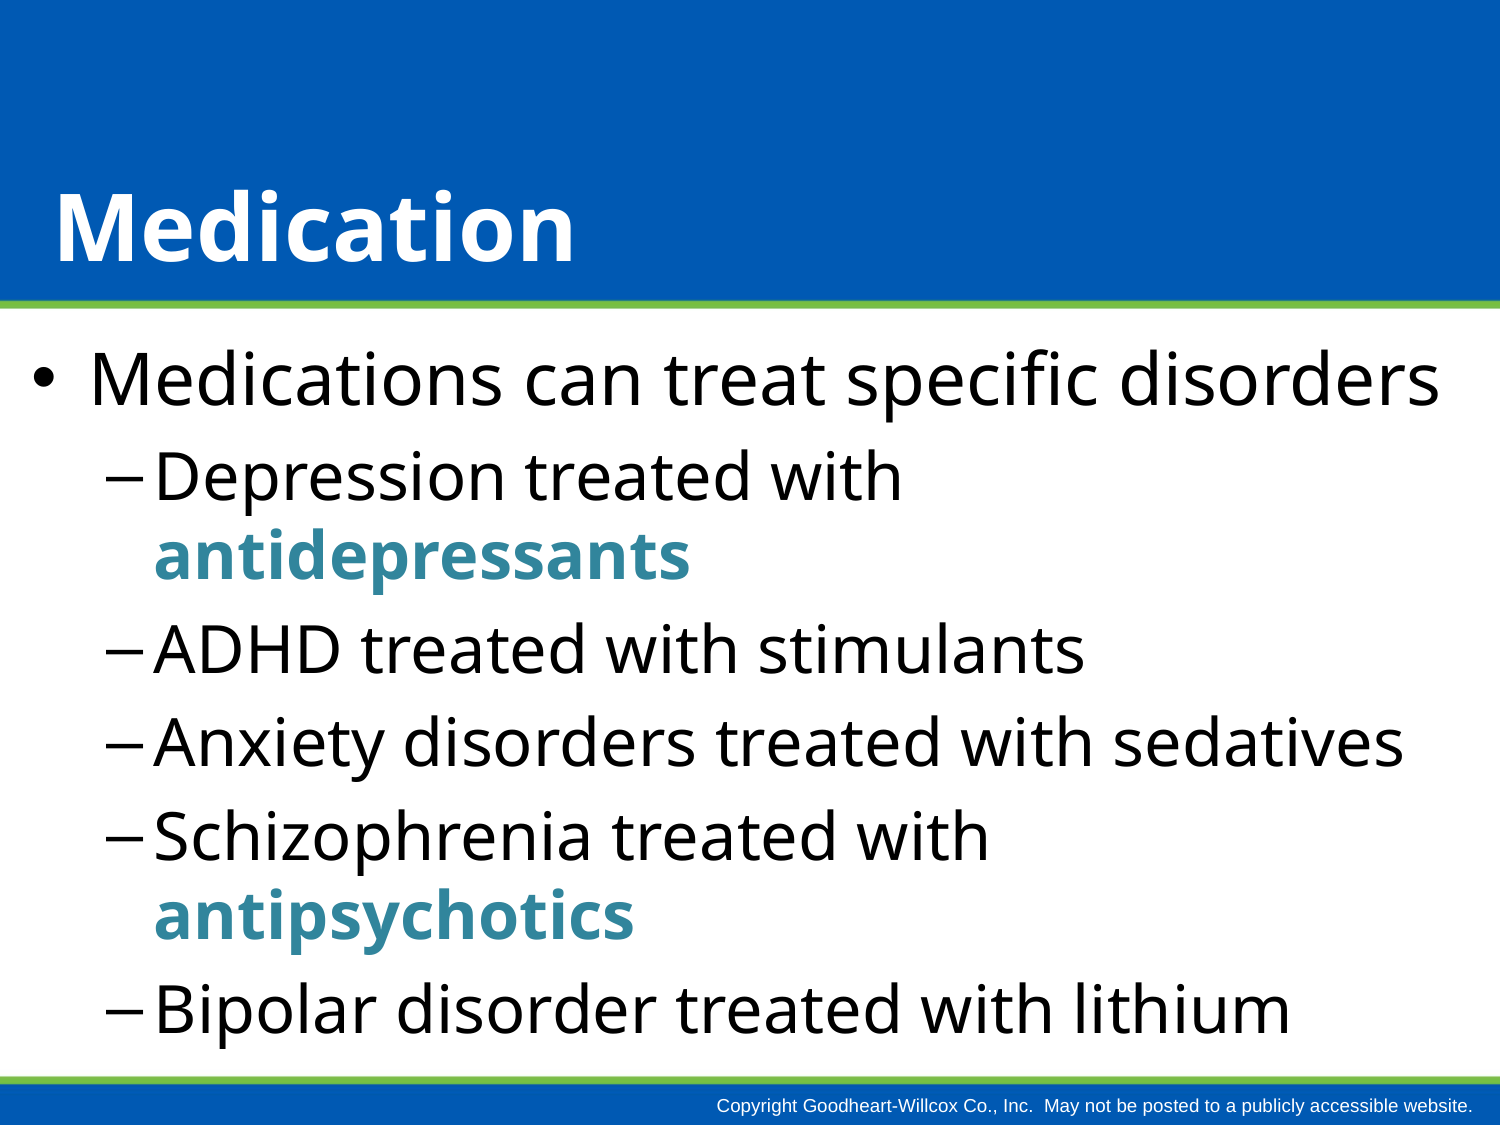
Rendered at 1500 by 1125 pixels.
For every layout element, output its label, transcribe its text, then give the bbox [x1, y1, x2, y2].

picture [0, 0, 1500, 1125]
title Medication [37, 39, 1463, 288]
list Medications can treat specific disorders Depression treated with antidepressants ADHD treated with stimulants Anxiety disorders treated with sedatives Schizophrenia treated with antipsychotics Bipolar disorder treated with lithium [16, 324, 1463, 1063]
